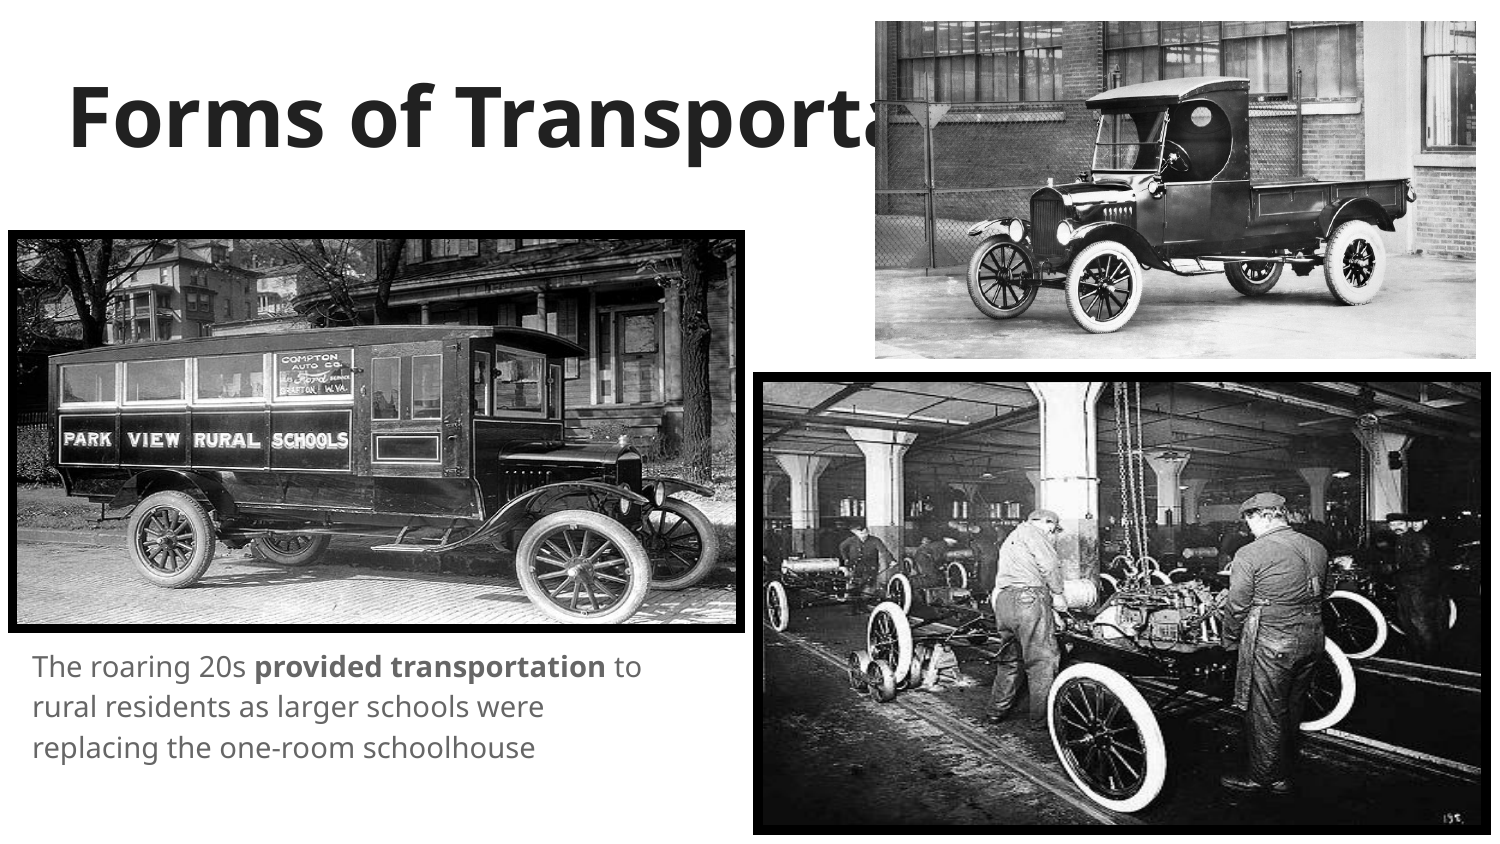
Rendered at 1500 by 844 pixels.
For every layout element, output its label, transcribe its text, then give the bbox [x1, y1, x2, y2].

picture [16, 238, 737, 625]
picture [762, 381, 1482, 826]
picture [875, 21, 1476, 360]
title Forms of Transportation [51, 48, 870, 180]
list The roaring 20s provided transportation to rural residents as larger schools were replacing the one-room schoolhouse [17, 633, 674, 826]
